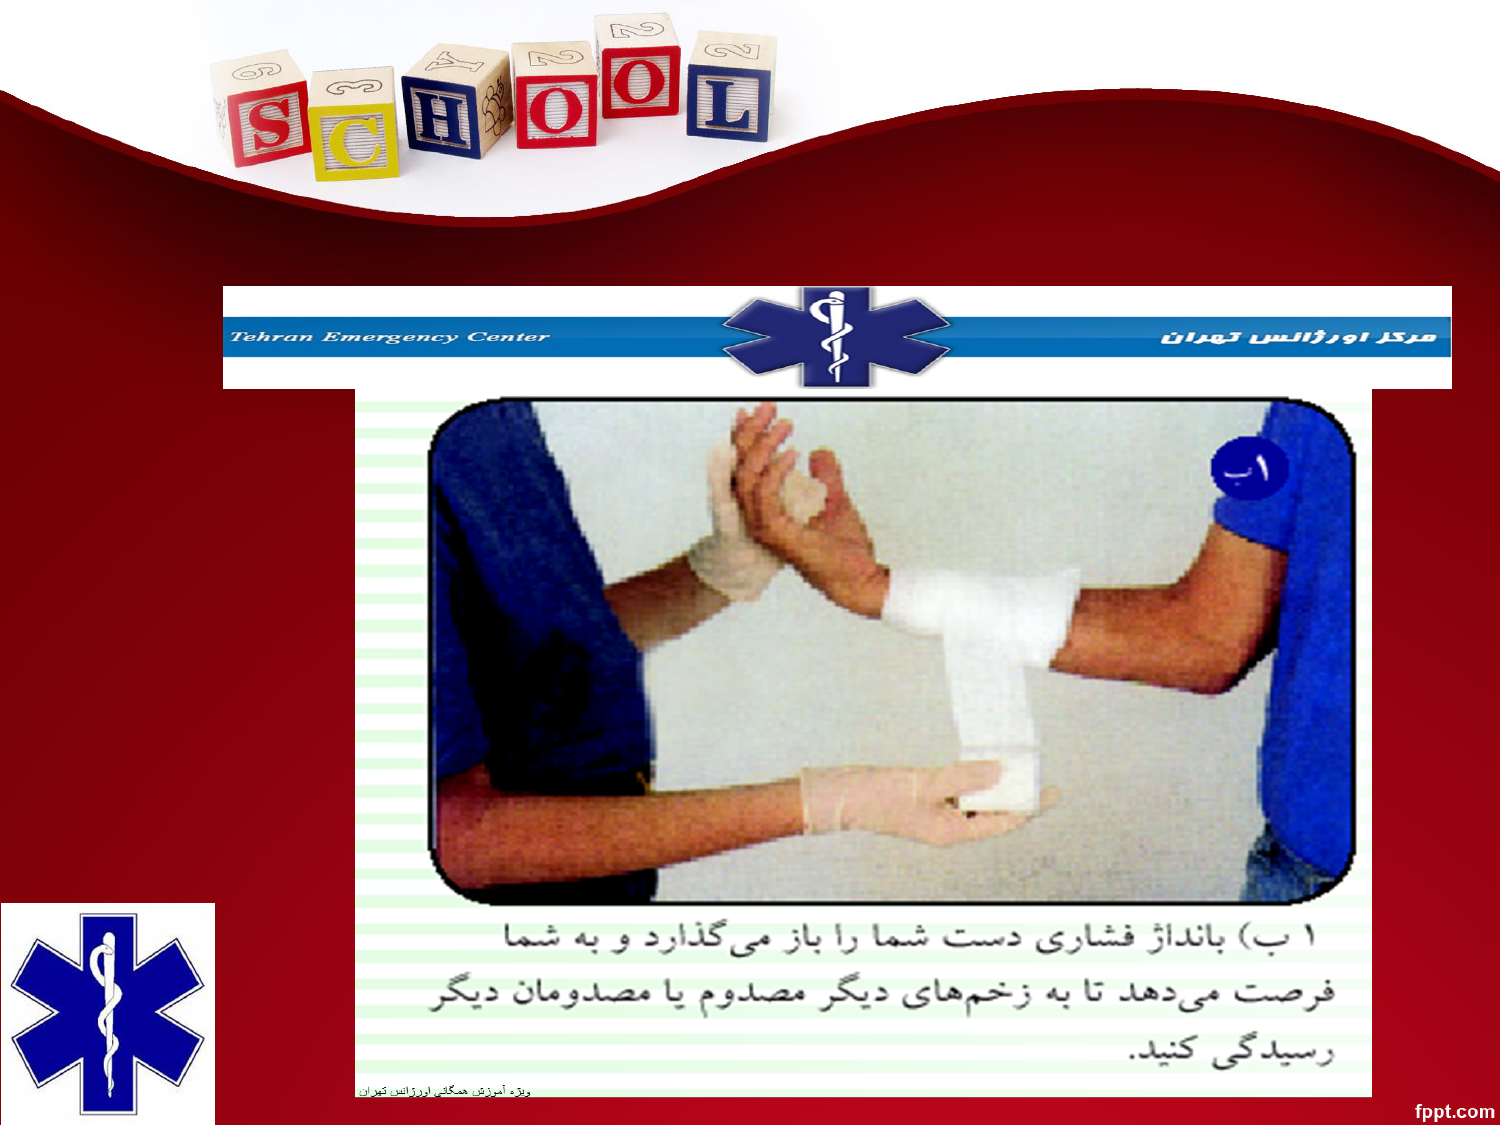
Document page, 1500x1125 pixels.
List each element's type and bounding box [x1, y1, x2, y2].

list [223, 286, 1452, 1106]
picture [0, 0, 1500, 1125]
title [75, 211, 1425, 237]
